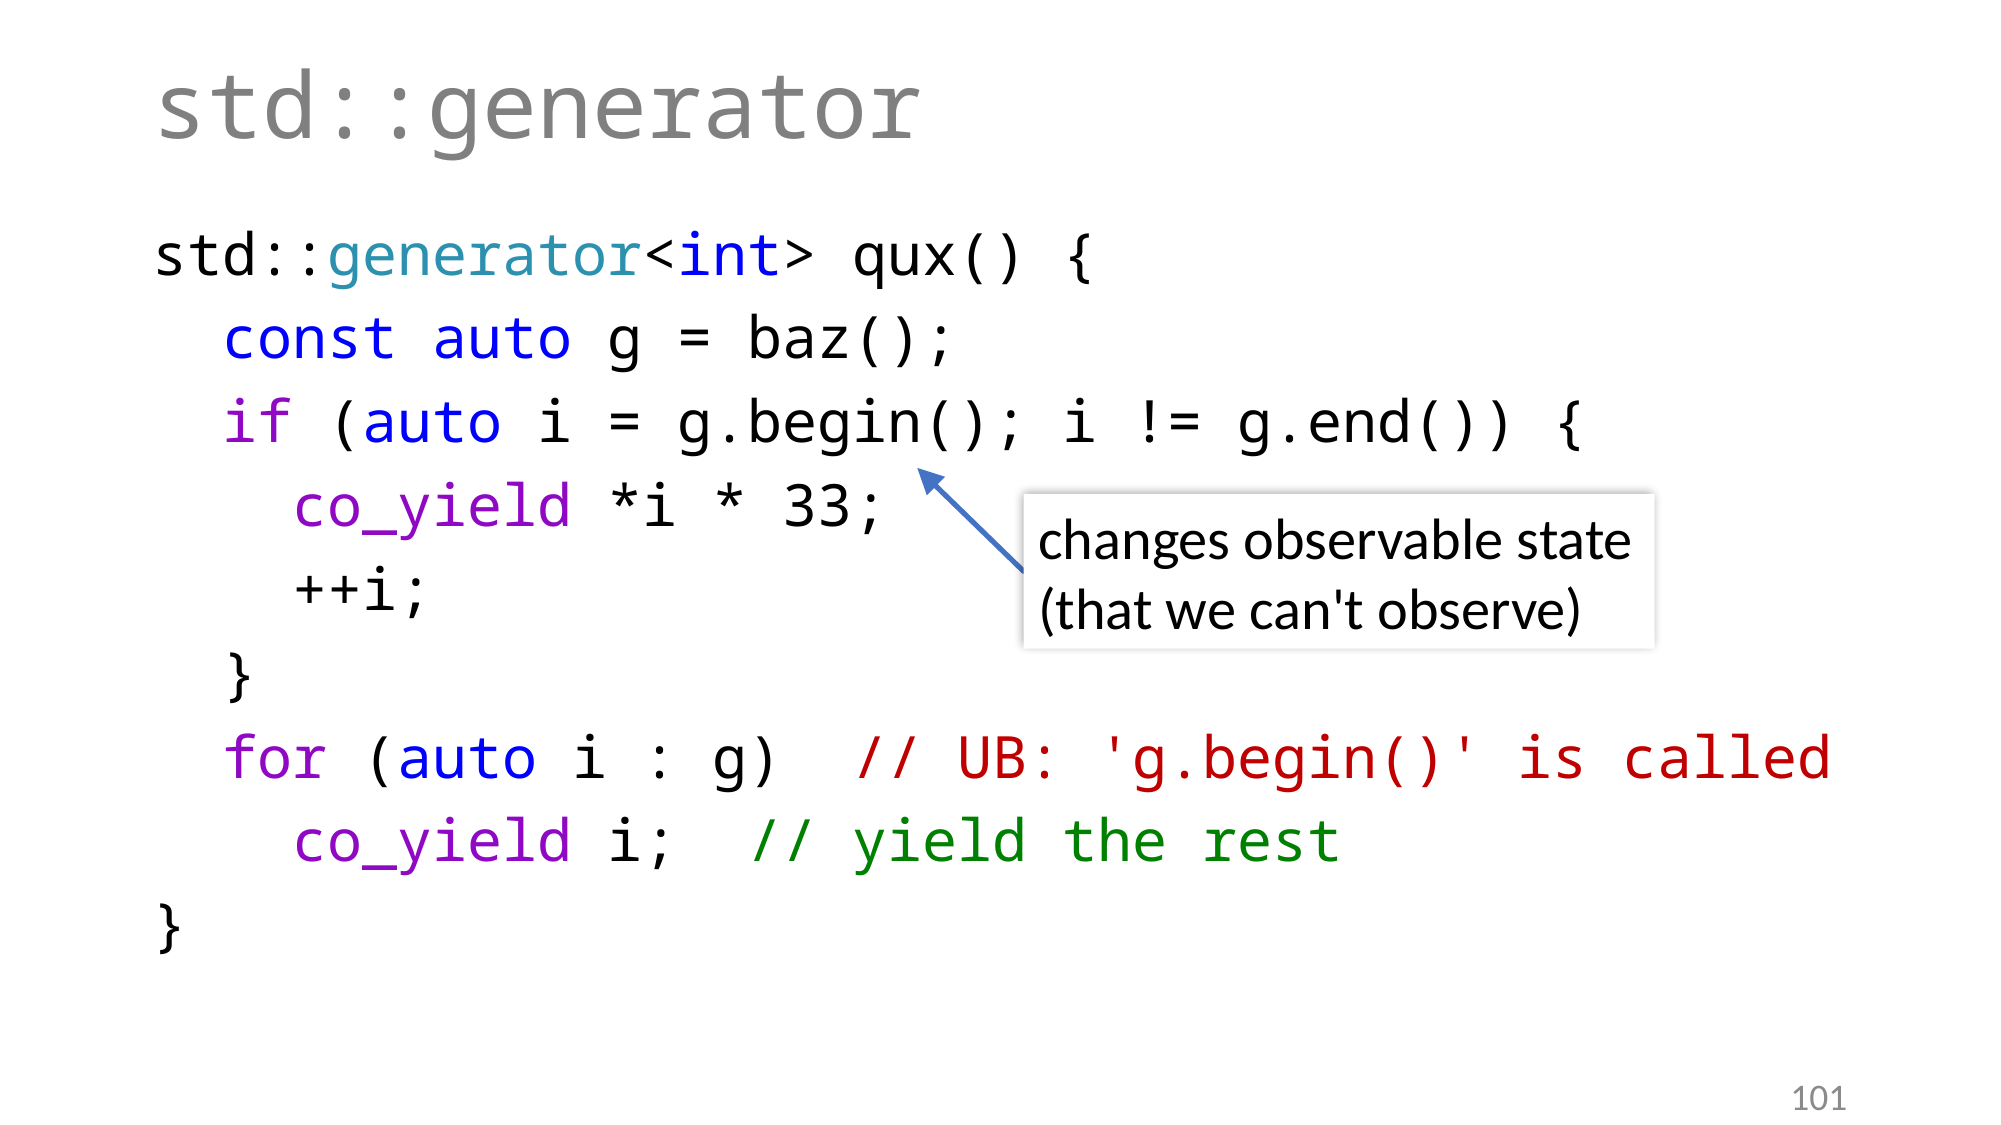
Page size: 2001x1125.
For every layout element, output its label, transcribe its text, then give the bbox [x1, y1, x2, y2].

list std::generator<int> qux() { const auto g = baz(); if (auto i = g.begin(); i != g.end()) { co_yield *i * 33; ++i; } for (auto i : g) // UB: 'g.begin()' is called co_yield i; // yield the rest } [137, 217, 1863, 1066]
text_box changes observable state (that we can't observe) [1023, 493, 1655, 649]
slide_number 101 [1412, 1065, 1863, 1125]
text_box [917, 467, 1024, 573]
title std::generator [137, 0, 1863, 217]
